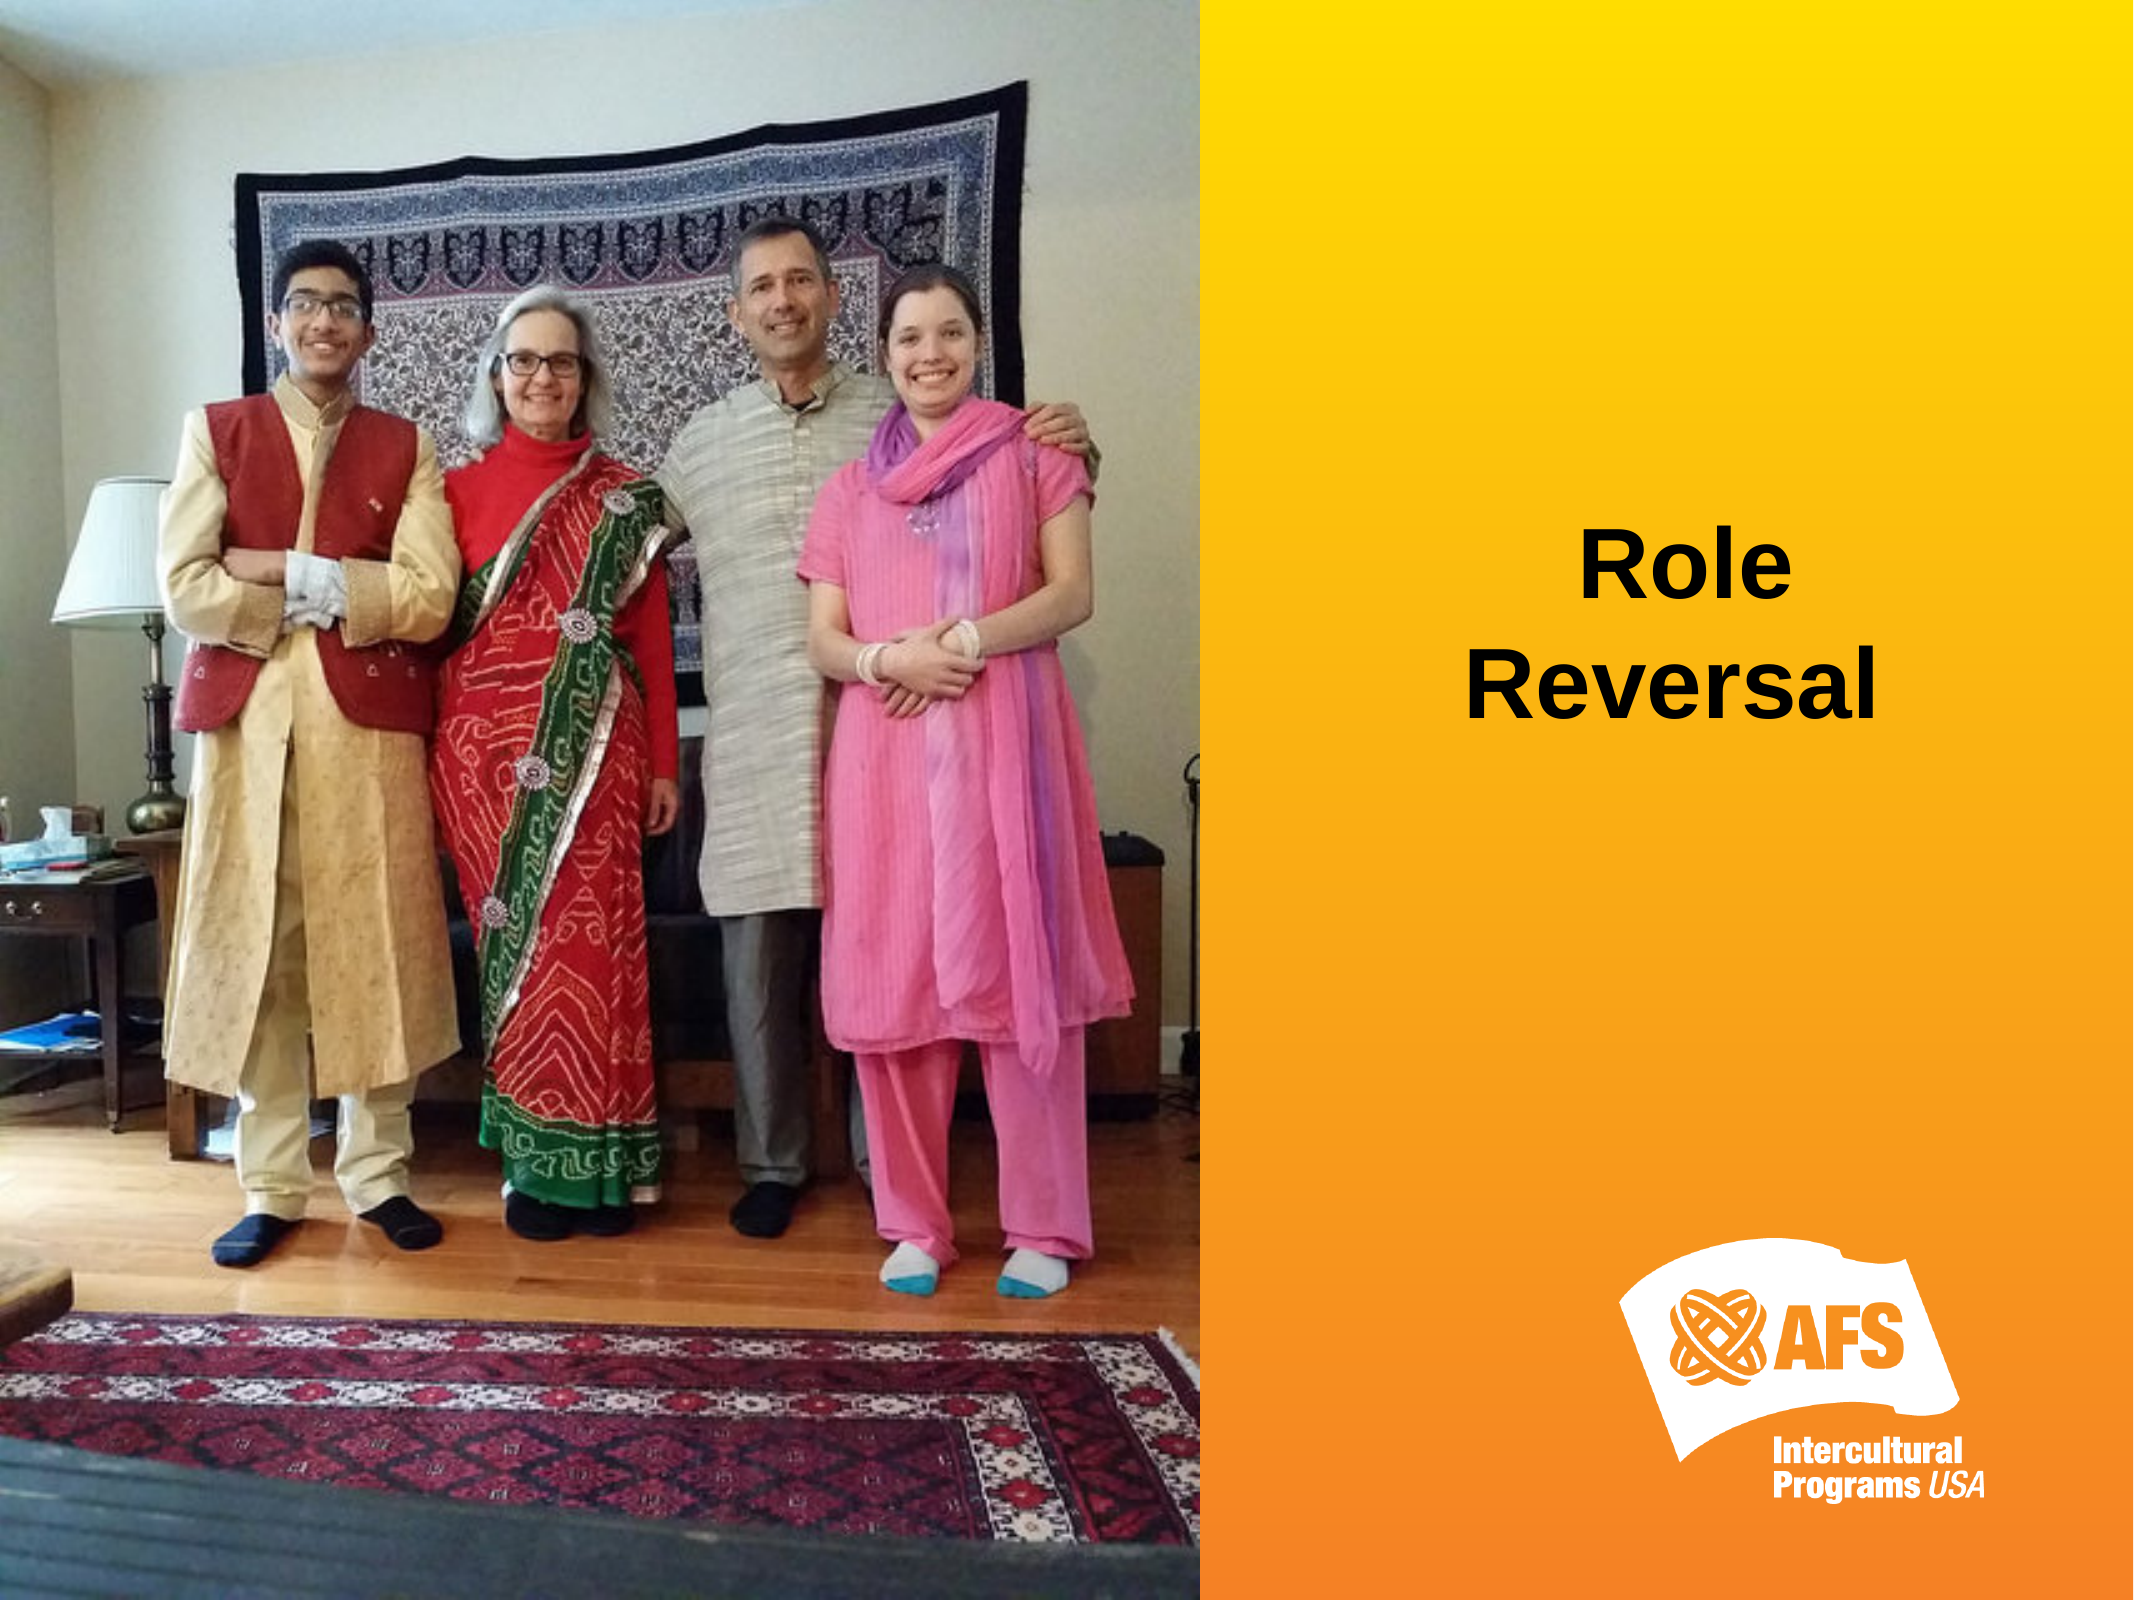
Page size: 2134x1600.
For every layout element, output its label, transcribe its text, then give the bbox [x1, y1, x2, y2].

text_box Role Reversal [1387, 491, 1984, 763]
picture [1619, 1238, 1984, 1505]
picture [0, 0, 1201, 1600]
